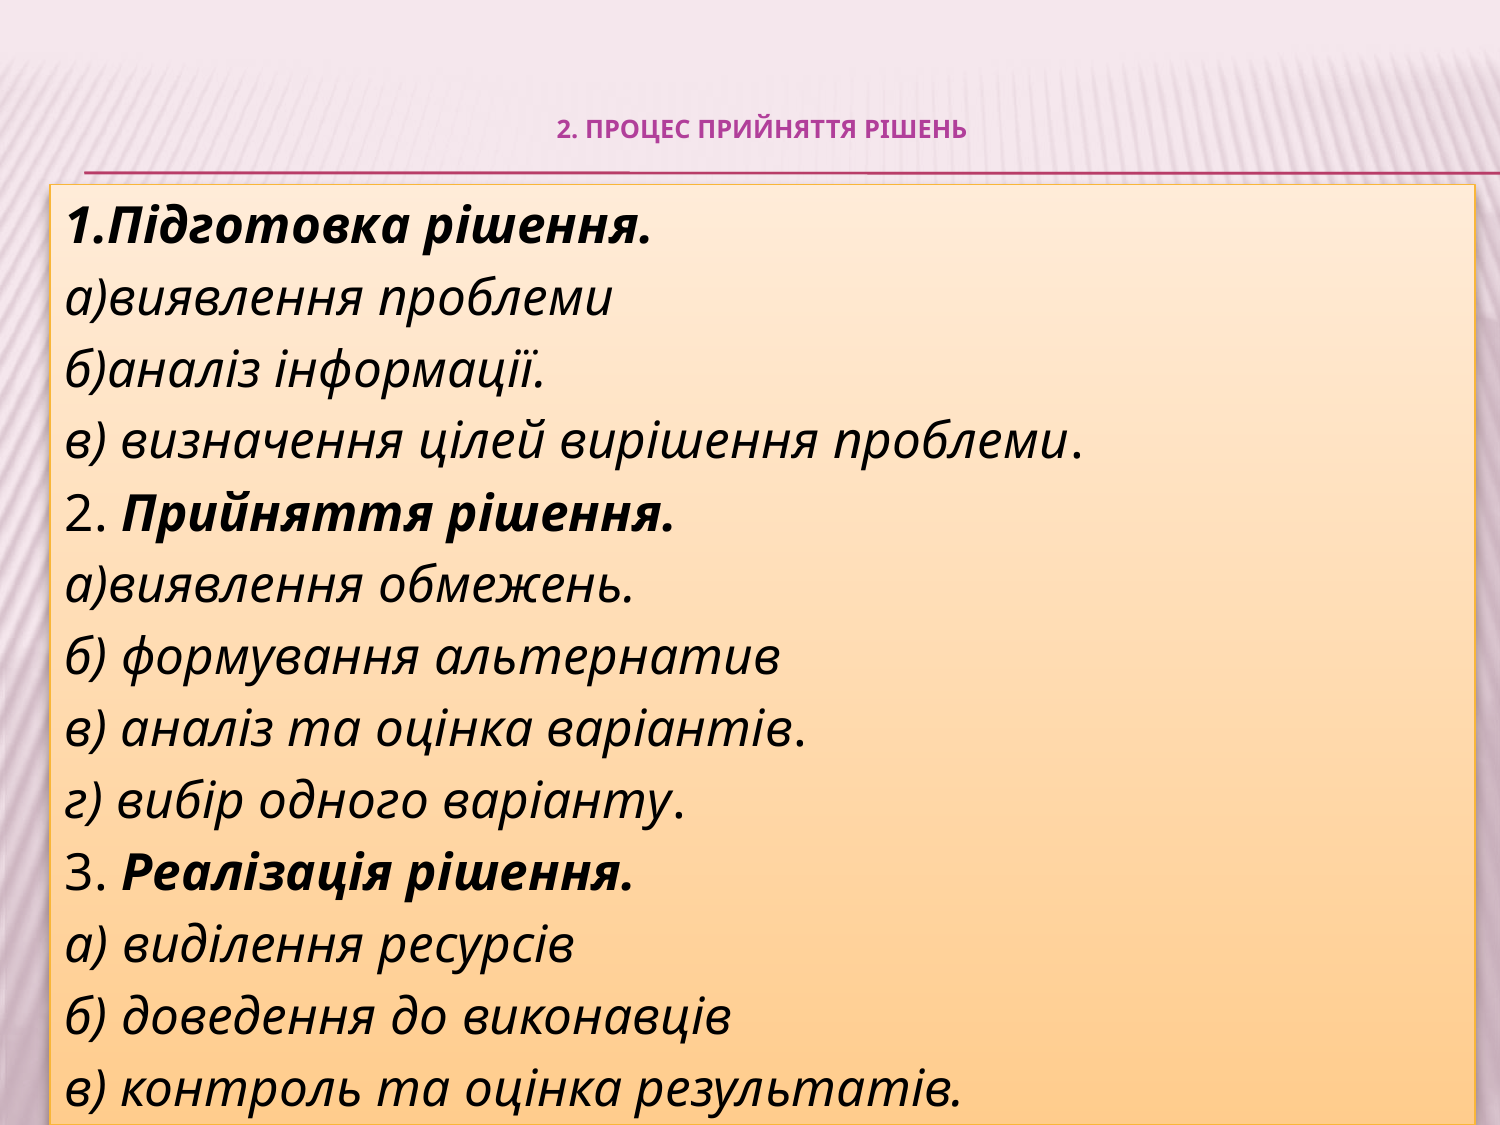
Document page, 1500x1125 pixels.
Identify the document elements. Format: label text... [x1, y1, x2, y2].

title 2. Процес прийняття рішень [50, 75, 1475, 184]
list 1.Підготовка рішення. а)виявлення проблеми б)аналіз інформації. в) визначення цілей вирішення проблеми. 2. Прийняття рішення. а)виявлення обмежень. б) формування альтернатив в) аналіз та оцінка варіантів. г) вибір одного варіанту. 3. Реалізація рішення. а) виділення ресурсів б) доведення до виконавців в) контроль та оцінка результатів. [49, 184, 1476, 1125]
